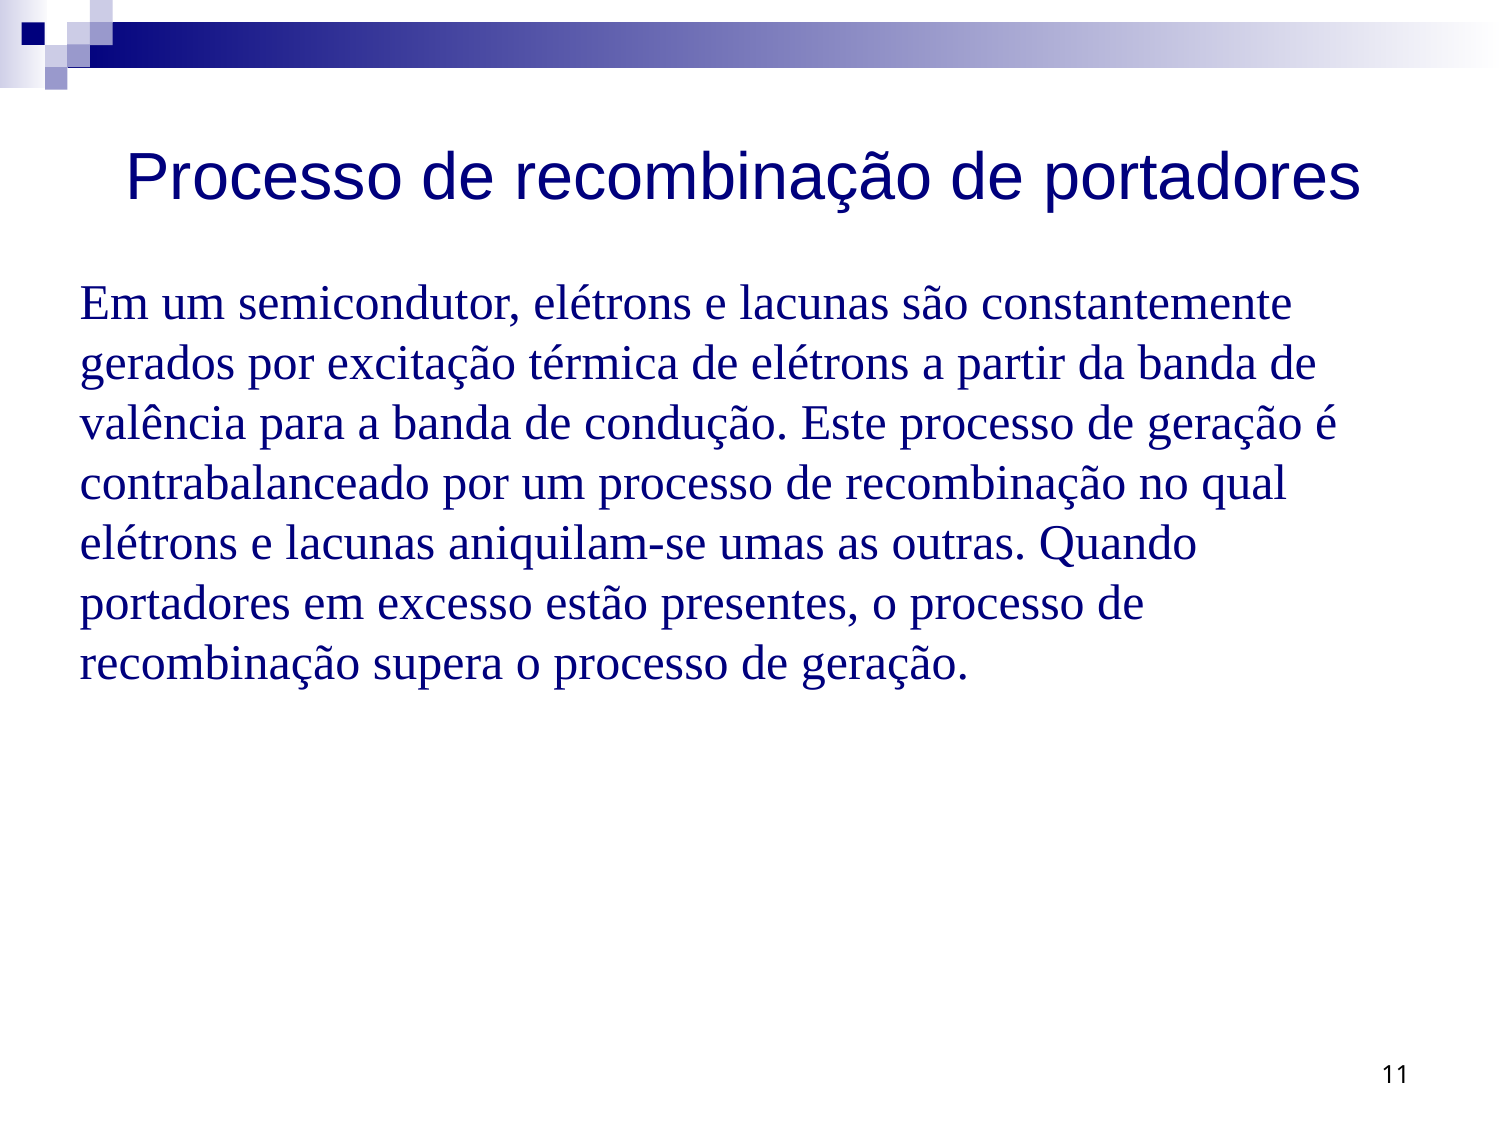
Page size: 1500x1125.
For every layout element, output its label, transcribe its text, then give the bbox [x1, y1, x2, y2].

slide_number 11 [1074, 1024, 1426, 1101]
text_box Processo de recombinação de portadores Em um semicondutor, elétrons e lacunas são constantemente gerados por excitação térmica de elétrons a partir da banda de valência para a banda de condução. Este processo de geração é contrabalanceado por um processo de recombinação no qual elétrons e lacunas aniquilam-se umas as outras. Quando portadores em excesso estão presentes, o processo de recombinação supera o processo de geração. [64, 125, 1424, 698]
